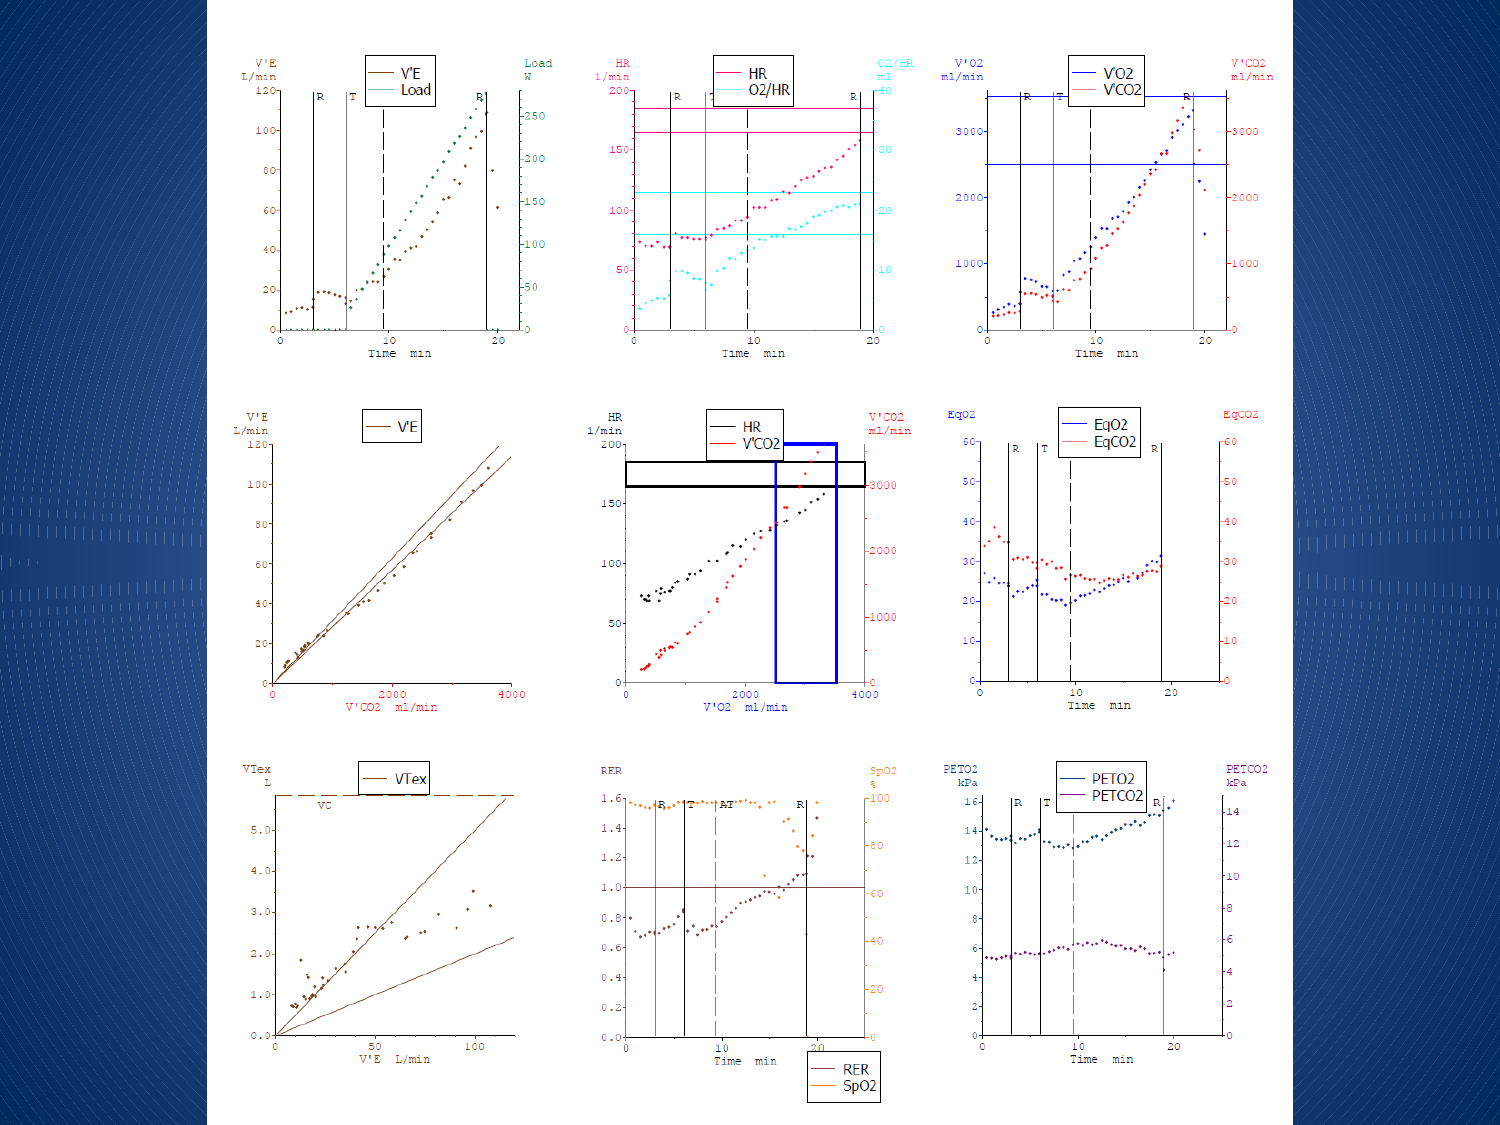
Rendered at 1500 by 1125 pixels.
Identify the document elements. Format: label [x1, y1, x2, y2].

picture [206, 0, 1294, 1125]
